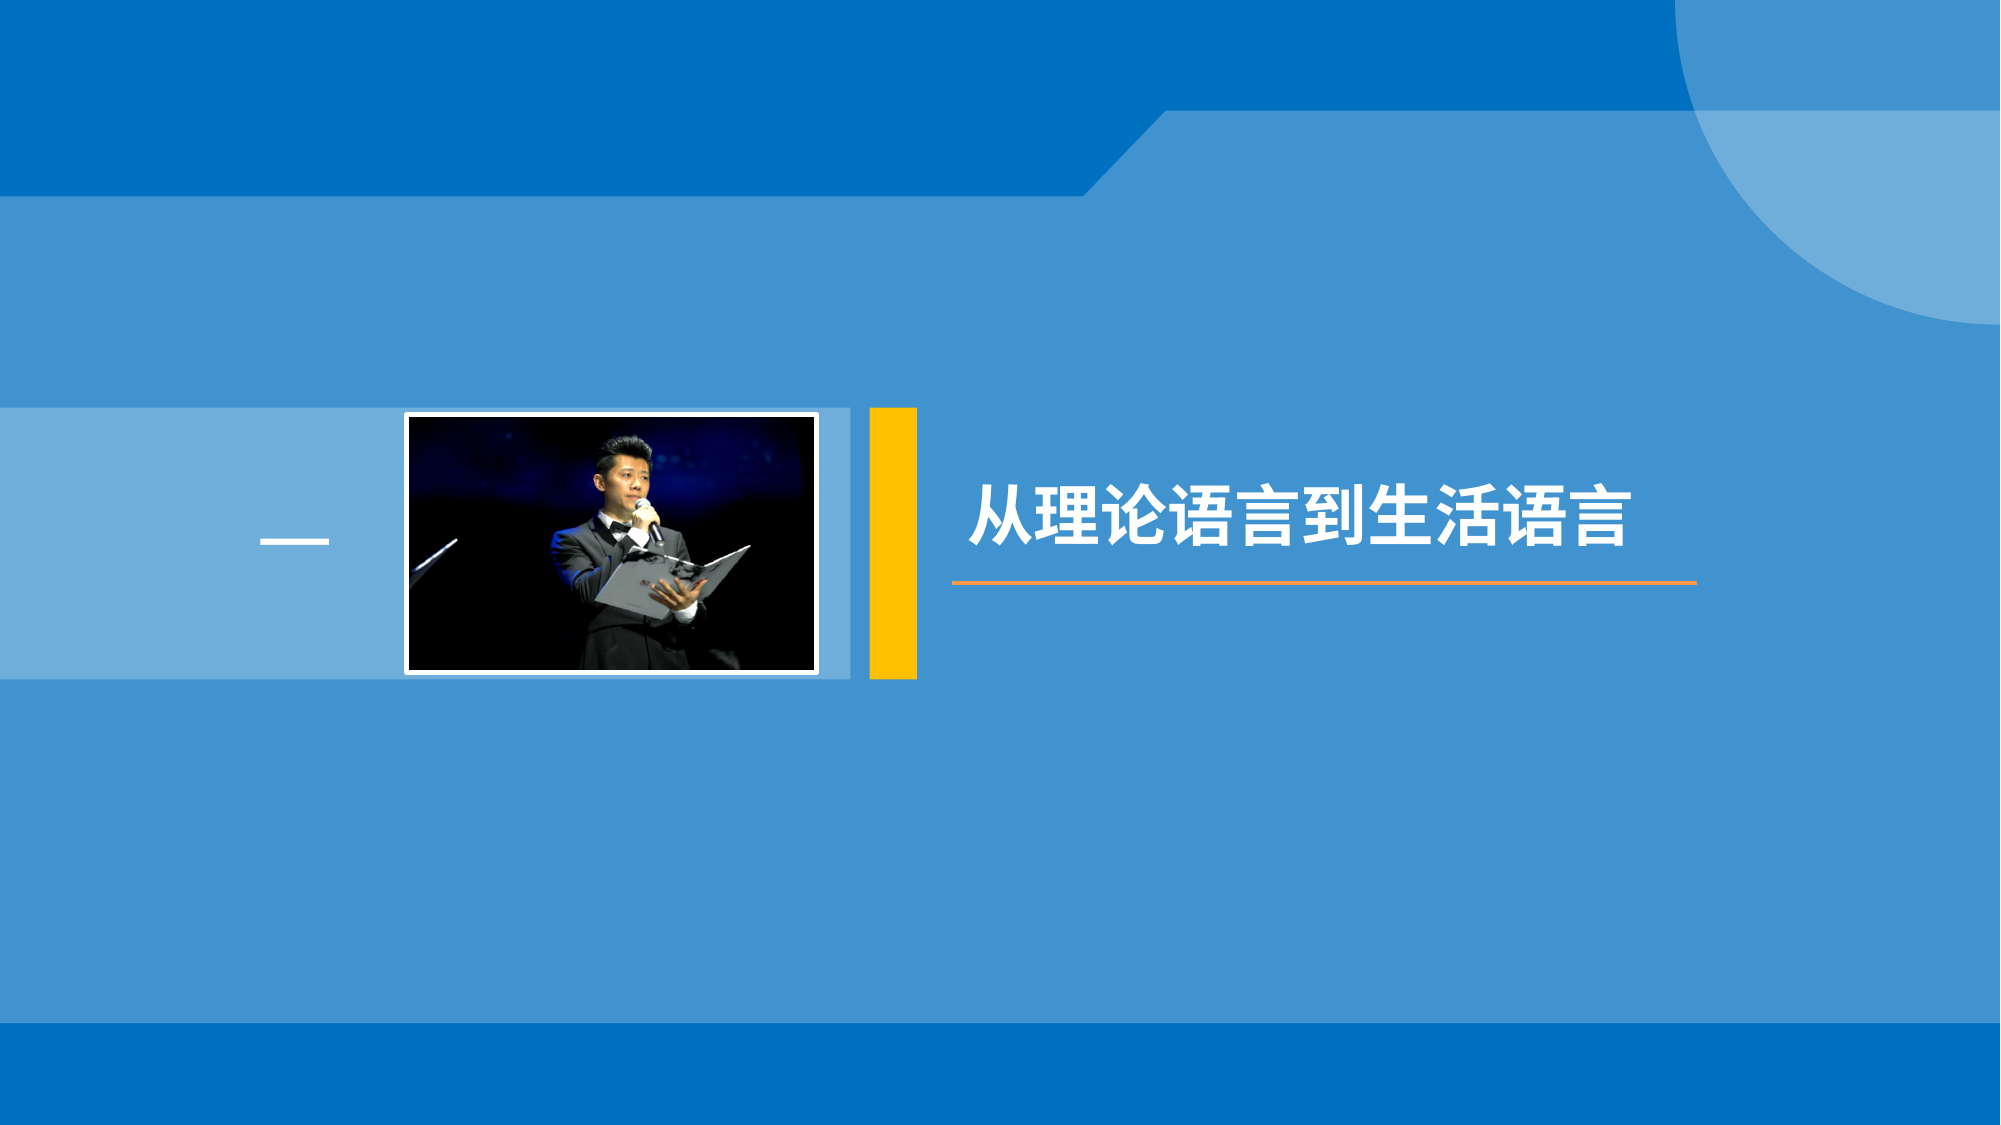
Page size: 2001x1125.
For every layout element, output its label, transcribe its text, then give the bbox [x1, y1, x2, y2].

text_box [869, 407, 918, 680]
text_box [0, 407, 851, 680]
text_box 一 [242, 488, 347, 594]
text_box [952, 581, 1697, 585]
picture [408, 416, 815, 671]
text_box 从理论语言到生活语言 [952, 478, 1692, 550]
